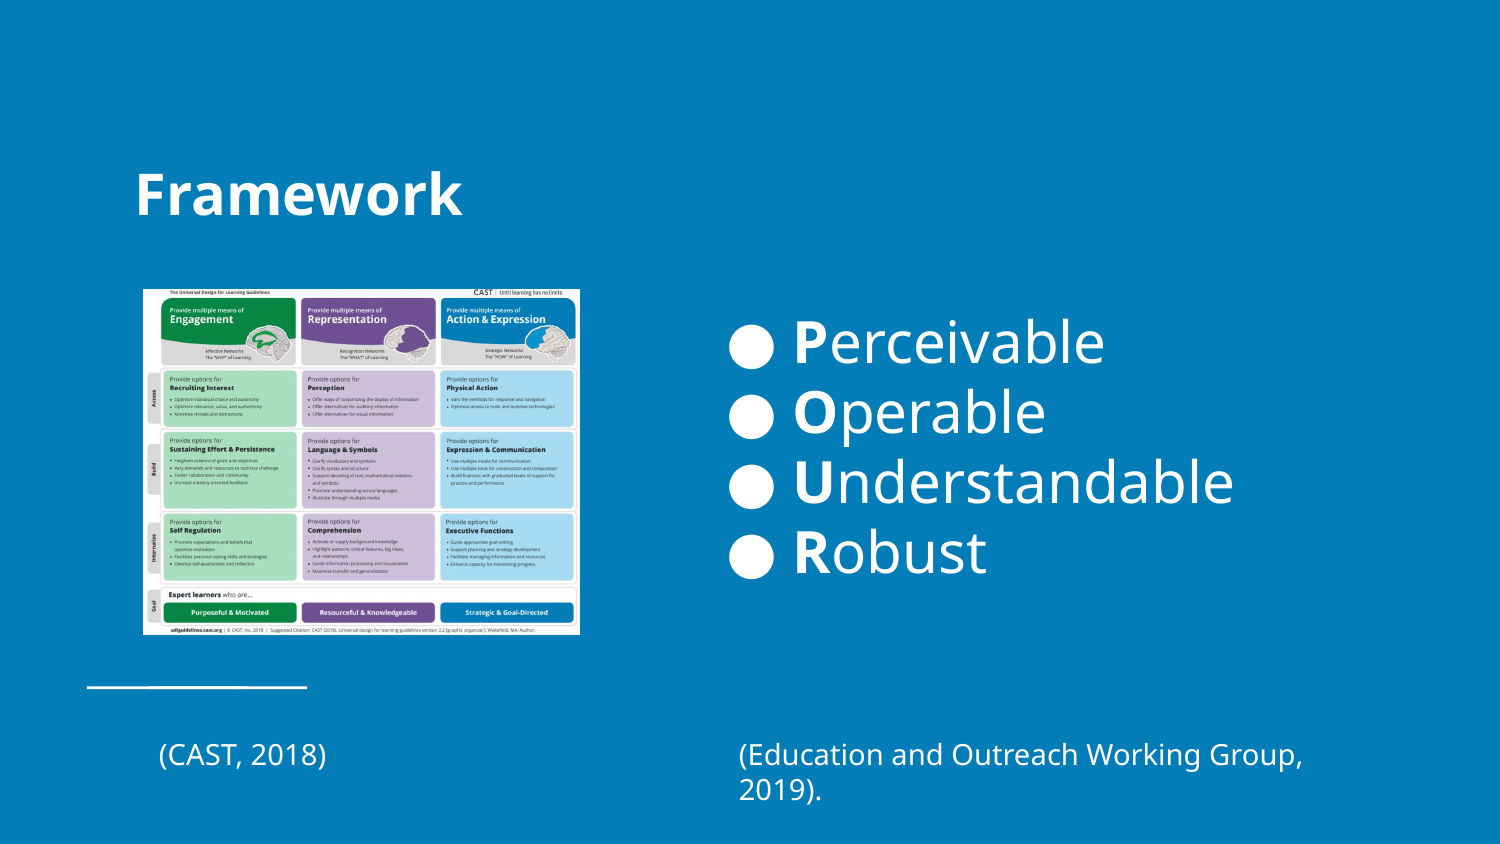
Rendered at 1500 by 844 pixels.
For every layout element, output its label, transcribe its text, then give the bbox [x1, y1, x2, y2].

text_box Perceivable Operable Understandable Robust [702, 289, 1305, 600]
text_box (CAST, 2018) [143, 721, 508, 834]
picture [144, 290, 579, 634]
title Framework [119, 141, 1272, 242]
text_box (Education and Outreach Working Group, 2019). [723, 721, 1397, 834]
